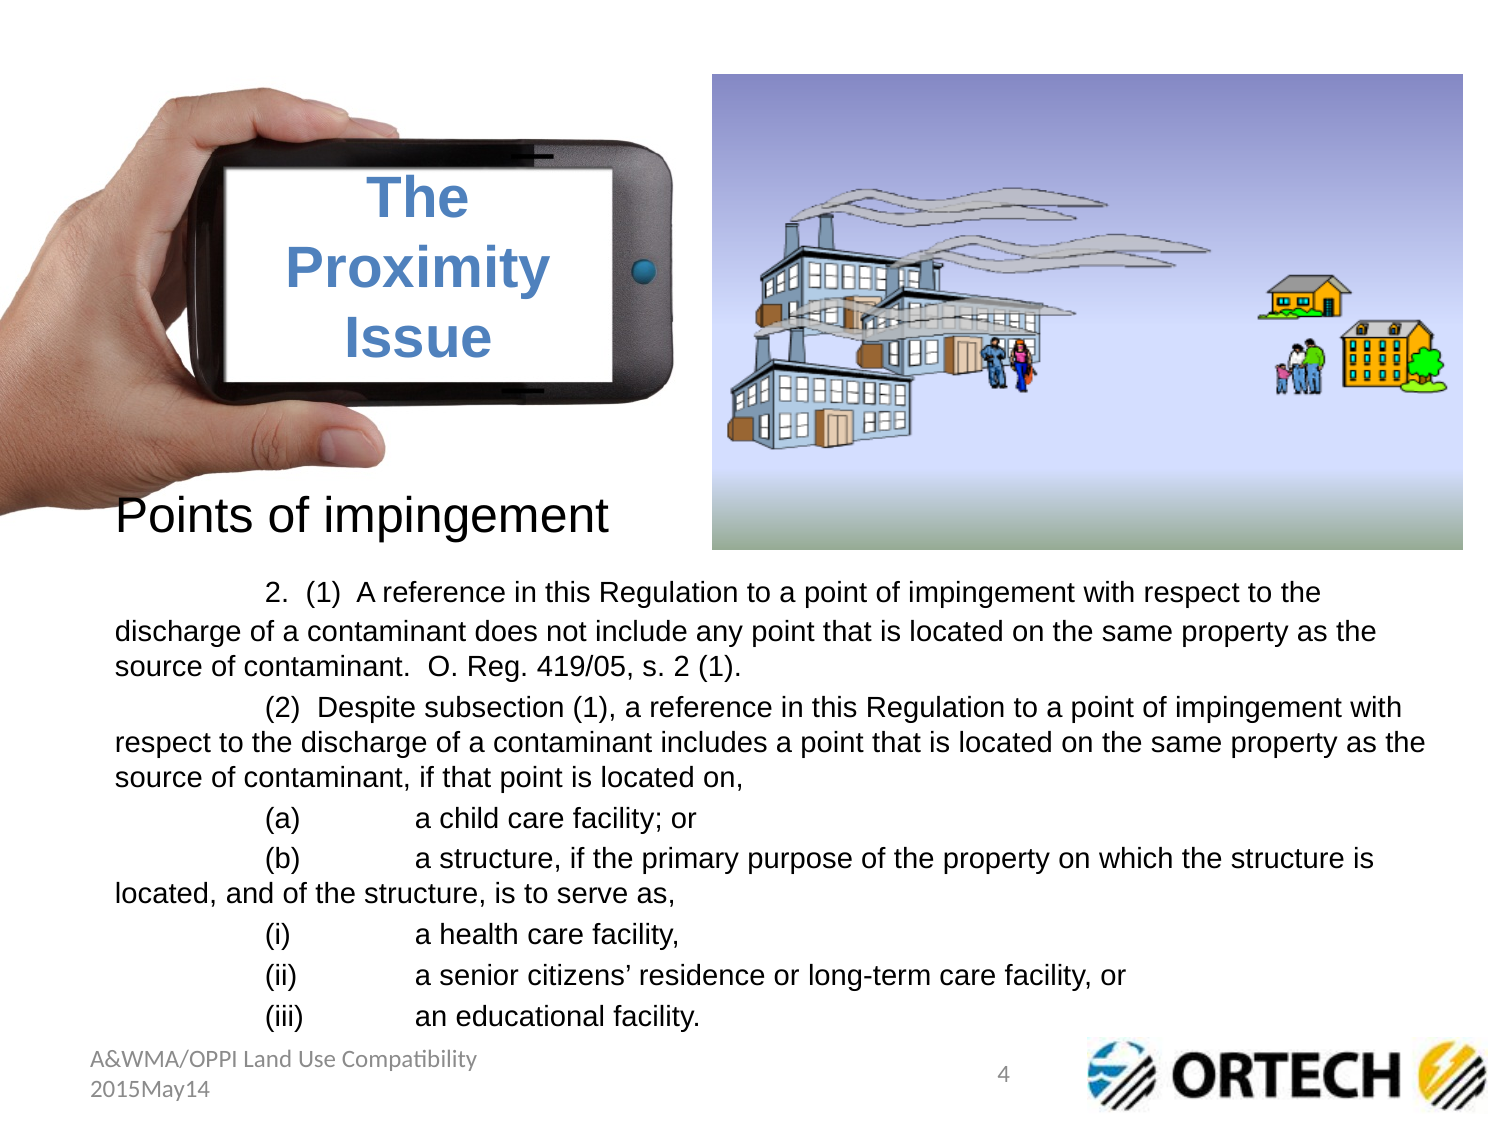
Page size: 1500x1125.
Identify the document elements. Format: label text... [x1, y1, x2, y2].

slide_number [75, 1042, 575, 1103]
list Points of impingement 2. (1) A reference in this Regulation to a point of impingement with respect to the discharge of a contaminant does not include any point that is located on the same property as the source of contaminant. O. Reg. 419/05, s. 2 (1). (2) Despite subsection (1), a reference in this Regulation to a point of impingement with respect to the discharge of a contaminant includes a point that is located on the same property as the source of contaminant, if that point is located on, (a) a child care facility; or (b) a structure, if the primary purpose of the property on which the structure is located, and of the structure, is to serve as, (i) a health care facility, (ii) a senior citizens’ residence or long-term care facility, or (iii) an educational facility. [99, 559, 1450, 1075]
picture [1087, 1037, 1488, 1114]
picture [0, 0, 1463, 585]
slide_number 4 [950, 1042, 1025, 1103]
